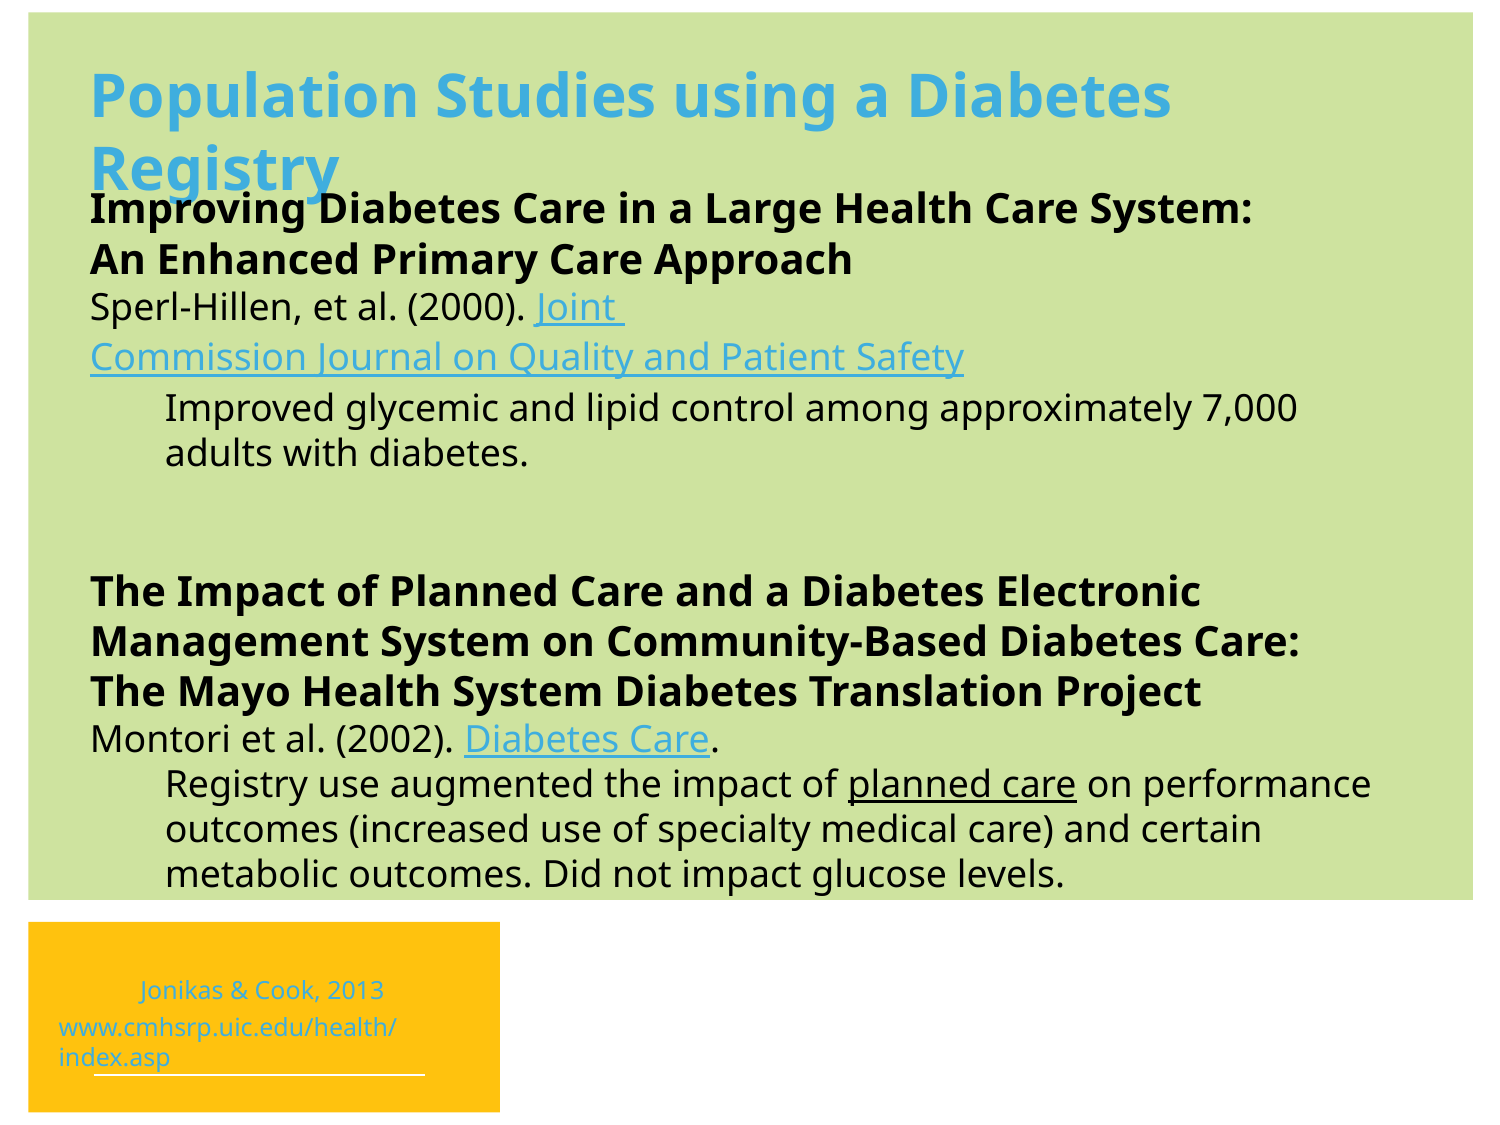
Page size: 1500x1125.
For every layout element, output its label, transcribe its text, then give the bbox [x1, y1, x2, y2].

text_box Population Studies using a Diabetes Registry [75, 49, 1400, 174]
text_box Improving Diabetes Care in a Large Health Care System: An Enhanced Primary Care Approach Sperl-Hillen, et al. (2000). Joint Commission Journal on Quality and Patient Safety Improved glycemic and lipid control among approximately 7,000 adults with diabetes. The Impact of Planned Care and a Diabetes Electronic Management System on Community-Based Diabetes Care: The Mayo Health System Diabetes Translation Project Montori et al. (2002). Diabetes Care. Registry use augmented the impact of planned care on performance outcomes (increased use of specialty medical care) and certain metabolic outcomes. Did not impact glucose levels. [75, 174, 1400, 902]
